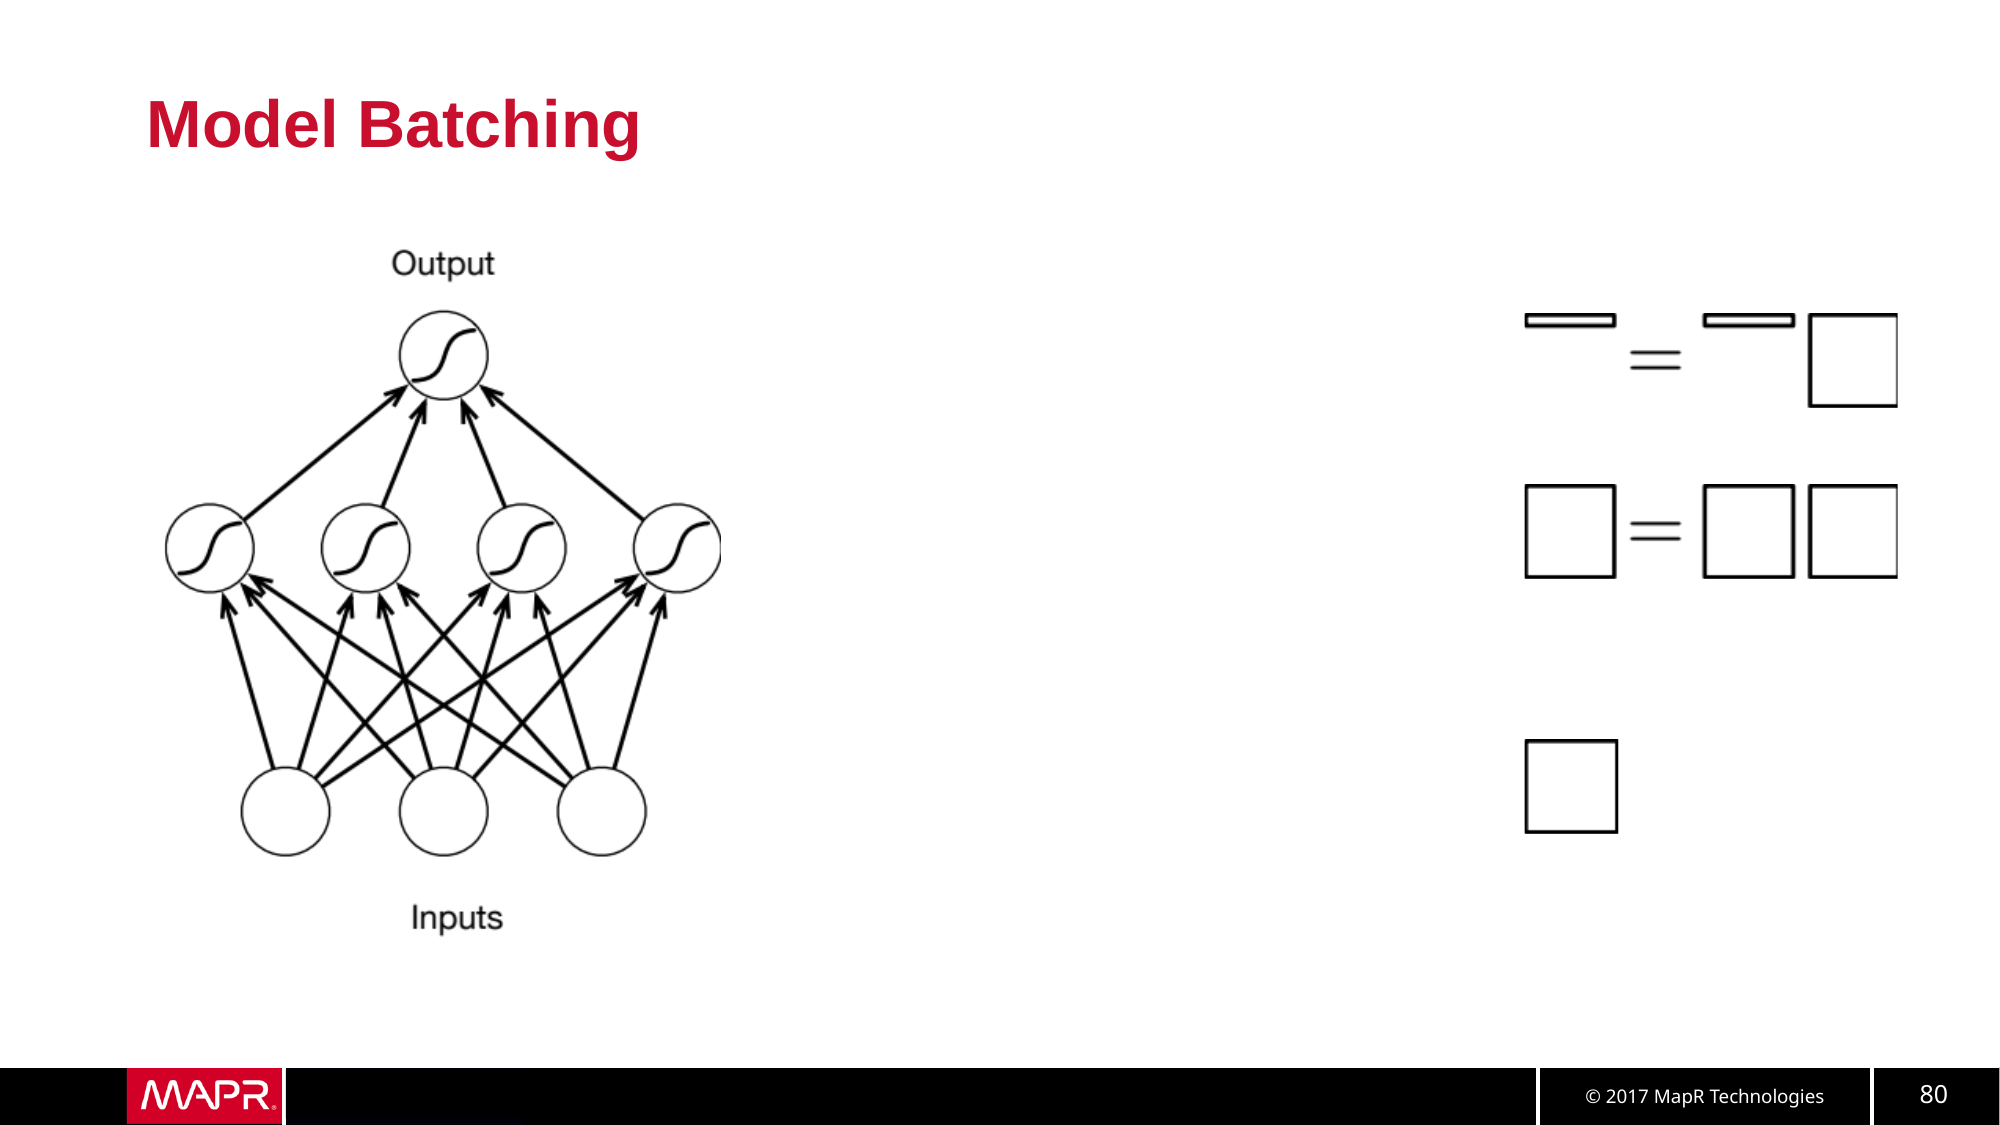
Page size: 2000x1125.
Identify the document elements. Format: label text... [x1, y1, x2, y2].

picture [286, 1119, 524, 1125]
picture [1524, 484, 1898, 579]
picture [103, 1068, 282, 1125]
picture [1524, 739, 1619, 834]
title Model Batching [126, 45, 1933, 197]
picture [1524, 313, 1898, 408]
picture [164, 231, 722, 945]
